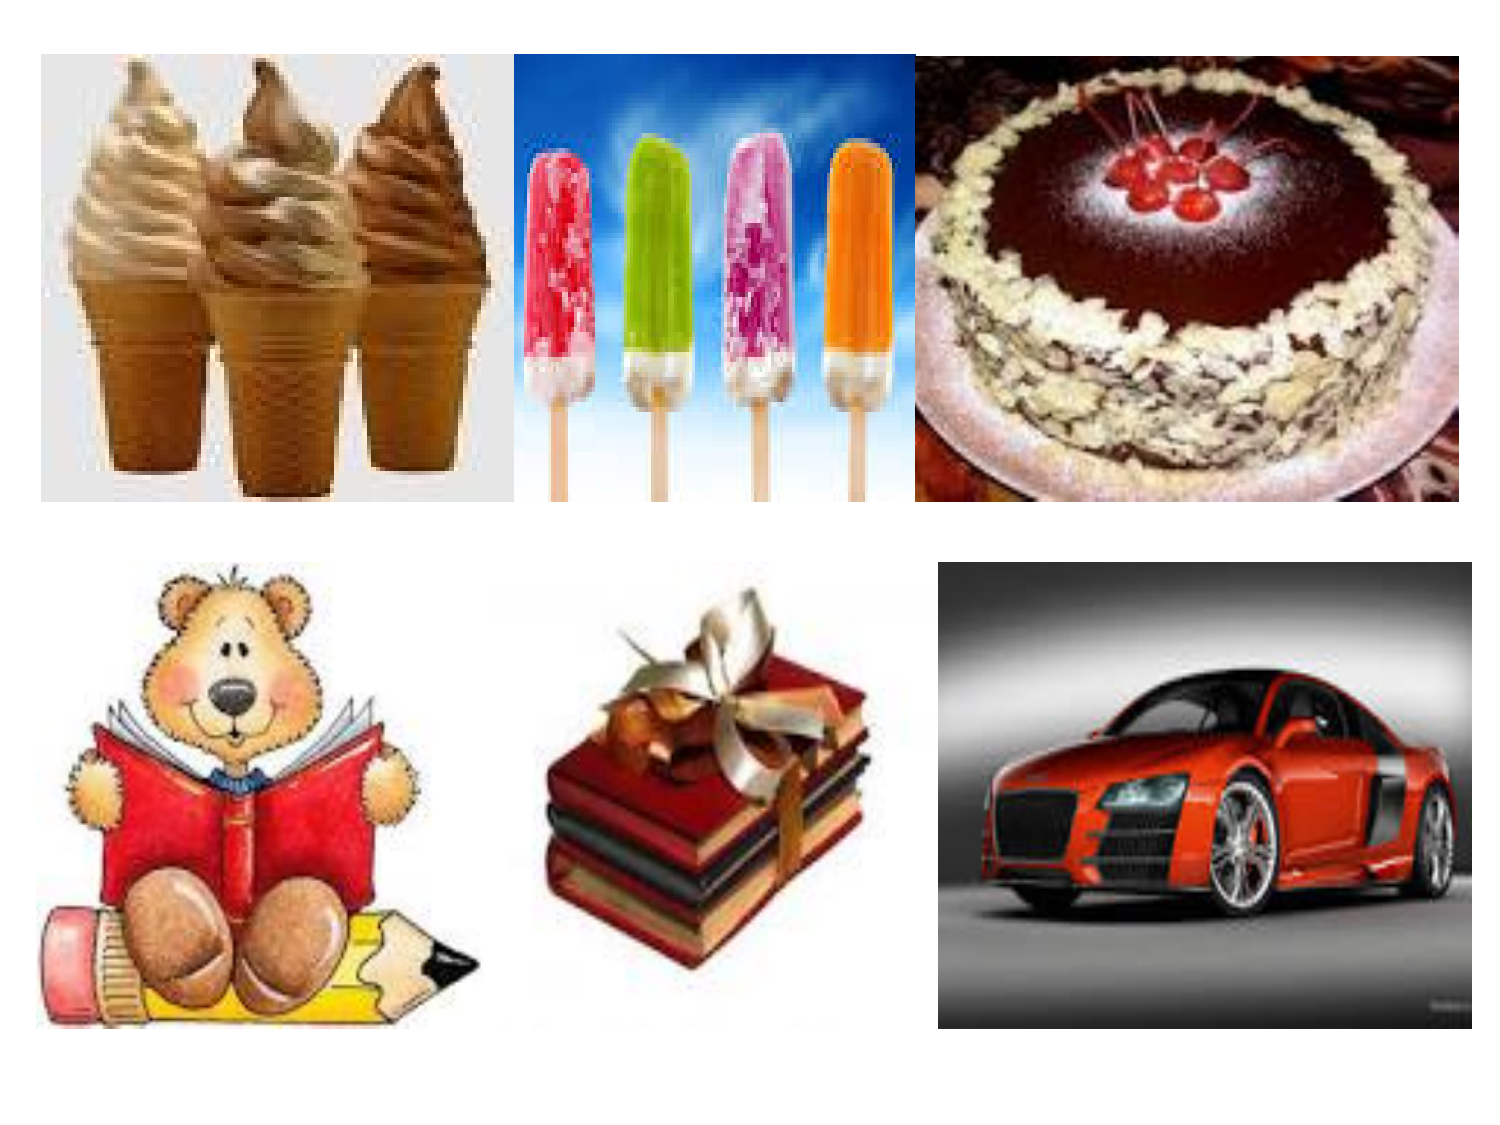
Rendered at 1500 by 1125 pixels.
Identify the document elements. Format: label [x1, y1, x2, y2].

picture [487, 562, 1472, 1029]
list [517, 54, 916, 502]
picture [36, 562, 484, 1029]
picture [41, 54, 514, 502]
picture [915, 56, 1459, 502]
